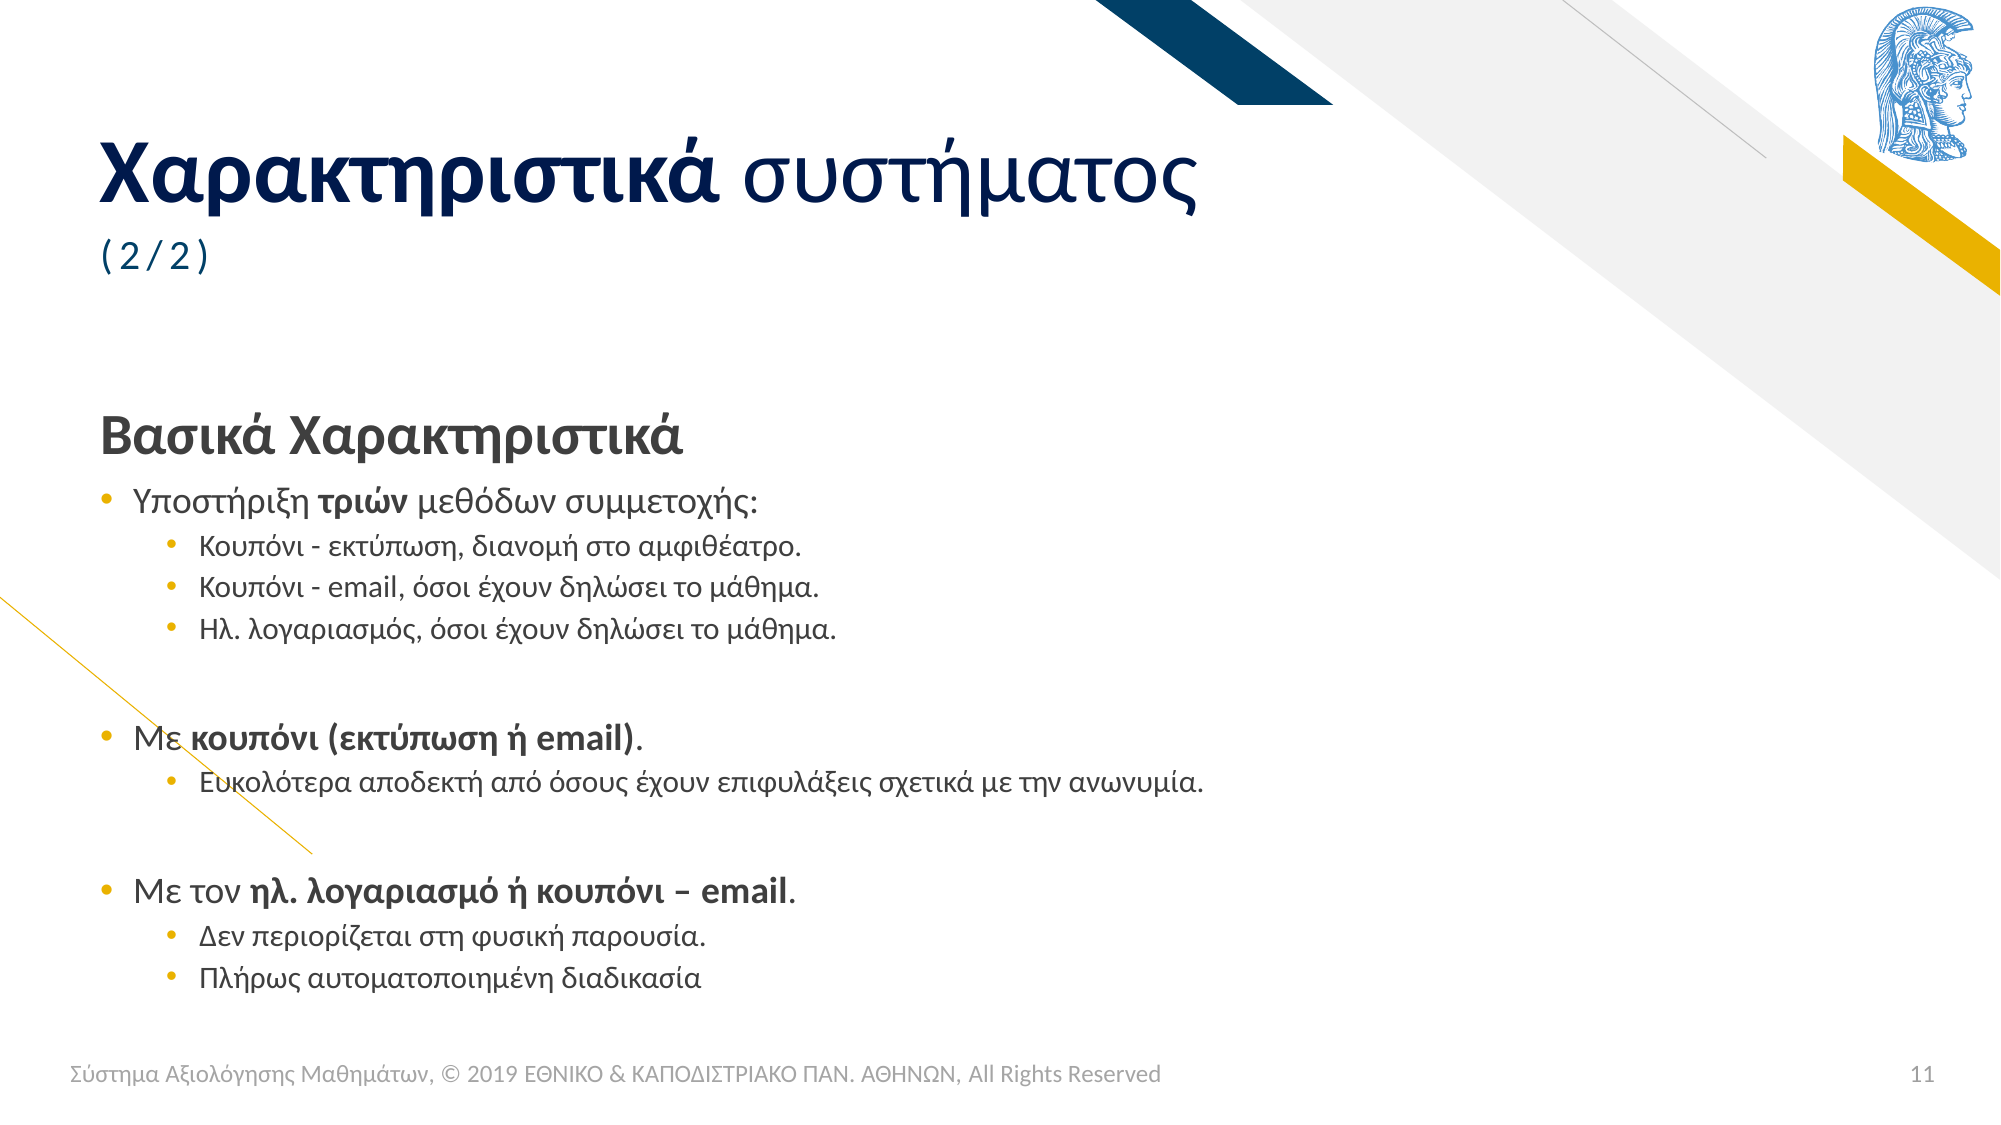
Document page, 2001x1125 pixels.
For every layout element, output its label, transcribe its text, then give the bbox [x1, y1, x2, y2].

list Υποστήριξη τριών μεθόδων συμμετοχής: Κουπόνι - εκτύπωση, διανομή στο αμφιθέατρο. Κουπόνι - email, όσοι έχουν δηλώσει το μάθημα. Ηλ. λογαριασμός, όσοι έχουν δηλώσει το μάθημα. Με κουπόνι (εκτύπωση ή email). Ευκολότερα αποδεκτή από όσους έχουν επιφυλάξεις σχετικά με την ανωνυμία. Με τον ηλ. λογαριασμό ή κουπόνι – email. Δεν περιορίζεται στη φυσική παρουσία. Πλήρως αυτοματοποιημένη διαδικασία [85, 473, 1829, 1004]
picture [1860, 0, 1992, 175]
title Χαρακτηριστικά συστήματος [85, 34, 1453, 223]
list (2/2) [85, 225, 1295, 326]
slide_number 11 [1828, 1042, 1950, 1103]
list Βασικά Χαρακτηριστικά [85, 345, 1031, 473]
footer Σύστημα Αξιολόγησης Μαθημάτων, © 2019 ΕΘΝΙΚΟ & ΚΑΠΟΔΙΣΤΡΙΑΚΟ ΠΑΝ. ΑΘΗΝΩΝ, All Rights Reserved [55, 1042, 1206, 1103]
